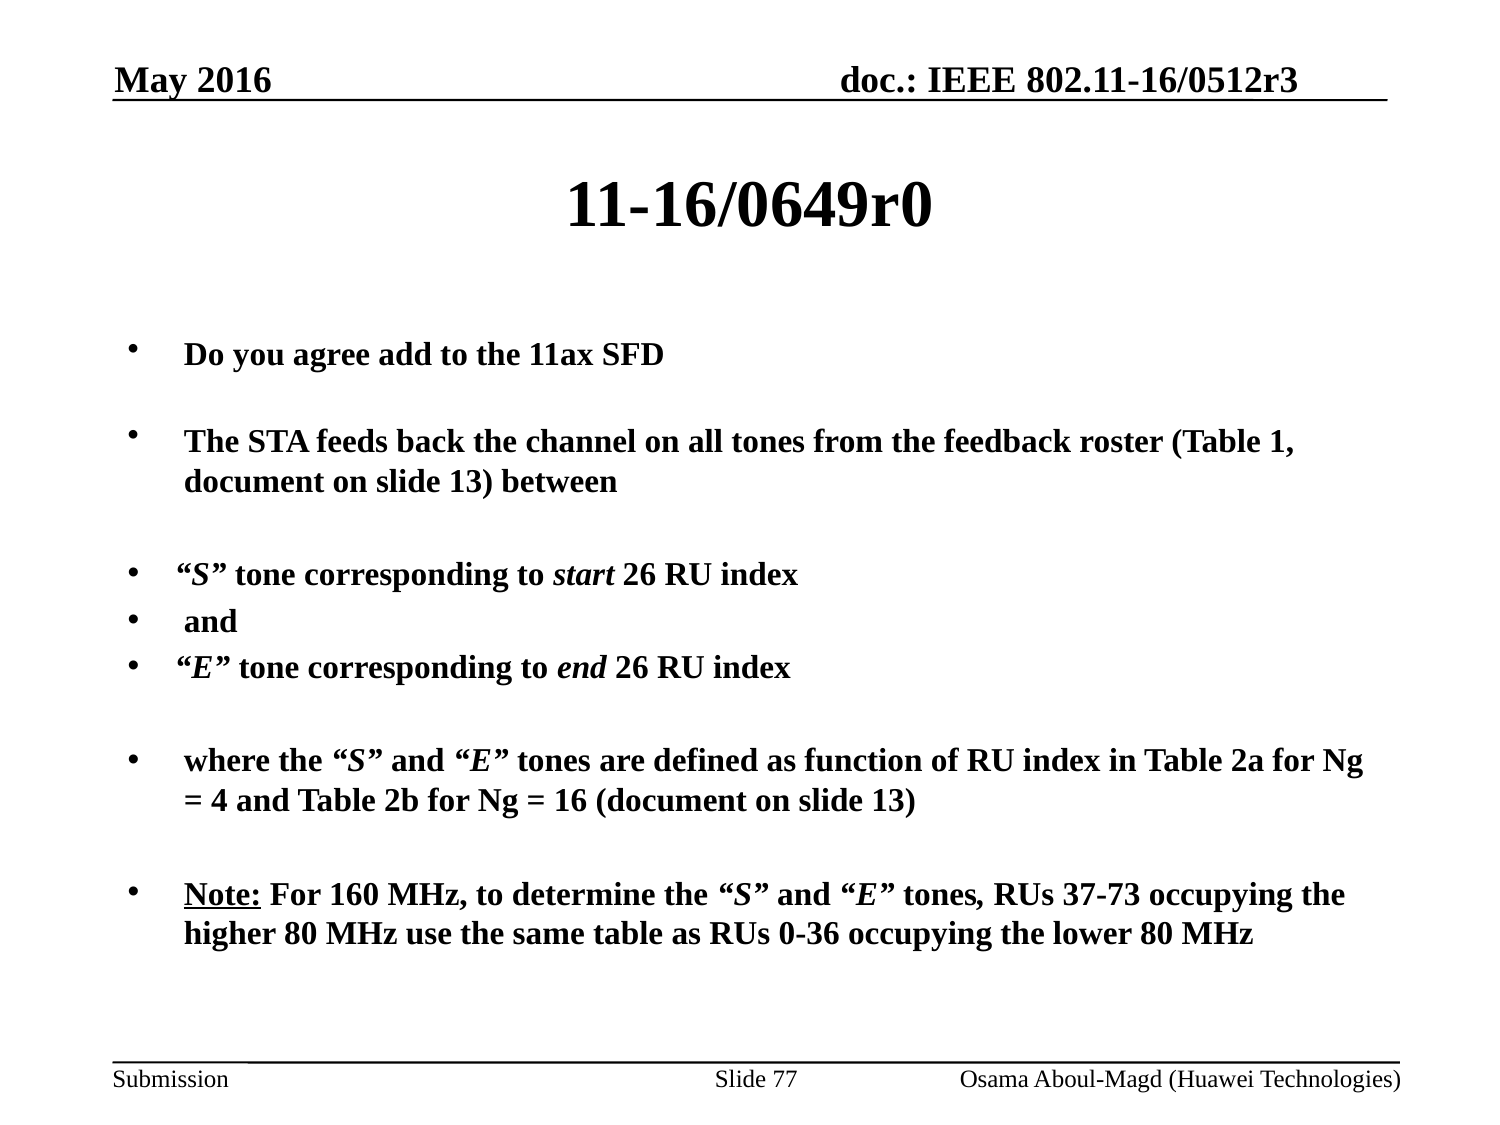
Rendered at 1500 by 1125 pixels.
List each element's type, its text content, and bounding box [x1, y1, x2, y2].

footer Osama Aboul-Magd (Huawei Technologies) [831, 1061, 1402, 1093]
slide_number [114, 54, 309, 101]
title 11-16/0649r0 [112, 112, 1388, 288]
slide_number Slide 77 [712, 1061, 800, 1093]
list Do you agree add to the 11ax SFD The STA feeds back the channel on all tones from the feedback roster (Table 1, document on slide 13) between “S” tone corresponding to start 26 RU index and “E” tone corresponding to end 26 RU index where the “S” and “E” tones are defined as function of RU index in Table 2a for Ng = 4 and Table 2b for Ng = 16 (document on slide 13) Note: For 160 MHz, to determine the “S” and “E” tones, RUs 37-73 occupying the higher 80 MHz use the same table as RUs 0-36 occupying the lower 80 MHz [112, 324, 1388, 1000]
